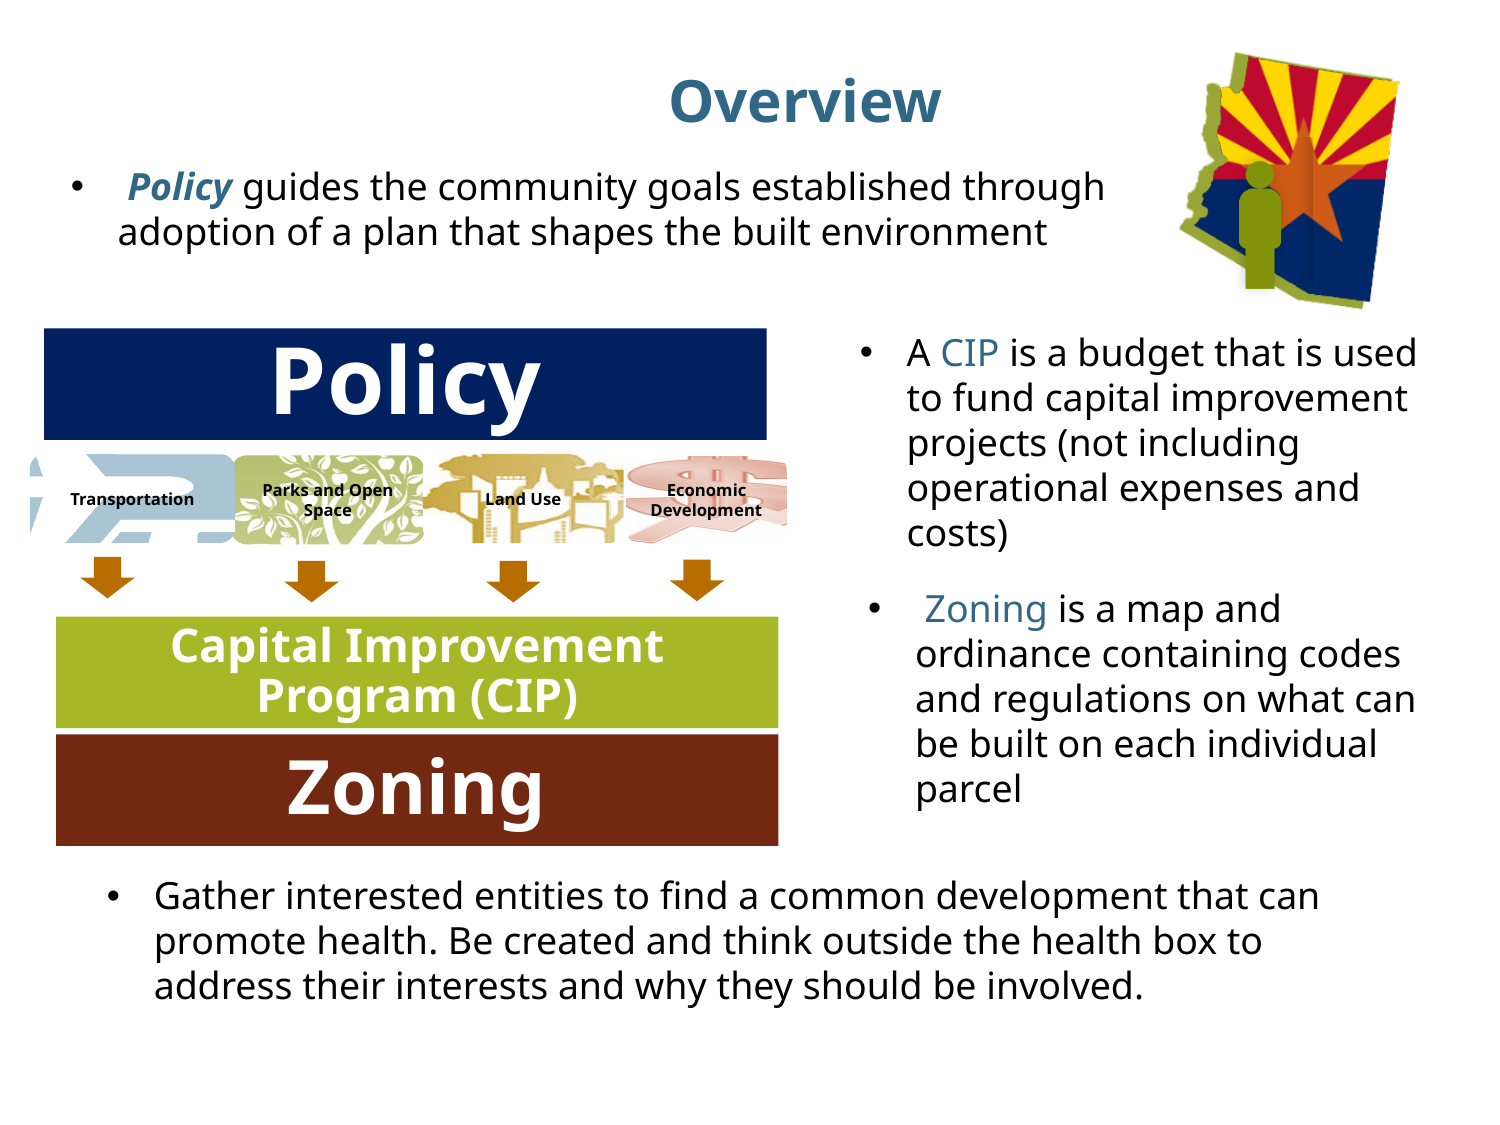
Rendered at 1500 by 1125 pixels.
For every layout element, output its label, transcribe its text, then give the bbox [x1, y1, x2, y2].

text_box A CIP is a budget that is used to fund capital improvement projects (not including operational expenses and costs) [844, 321, 1472, 562]
text_box Zoning is a map and ordinance containing codes and regulations on what can be built on each individual parcel [853, 577, 1481, 818]
text_box Overview [653, 57, 984, 142]
text_box Capital Improvement Program (CIP) [56, 616, 779, 729]
text_box Zoning [56, 734, 779, 846]
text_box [1115, 0, 1450, 353]
picture [1220, 149, 1300, 293]
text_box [29, 453, 787, 603]
text_box Policy guides the community goals established through adoption of a plan that shapes the built environment [55, 155, 1115, 351]
text_box Policy [44, 328, 767, 440]
text_box Gather interested entities to find a common development that can promote health. Be created and think outside the health box to address their interests and why they should be involved. [92, 865, 1400, 1015]
